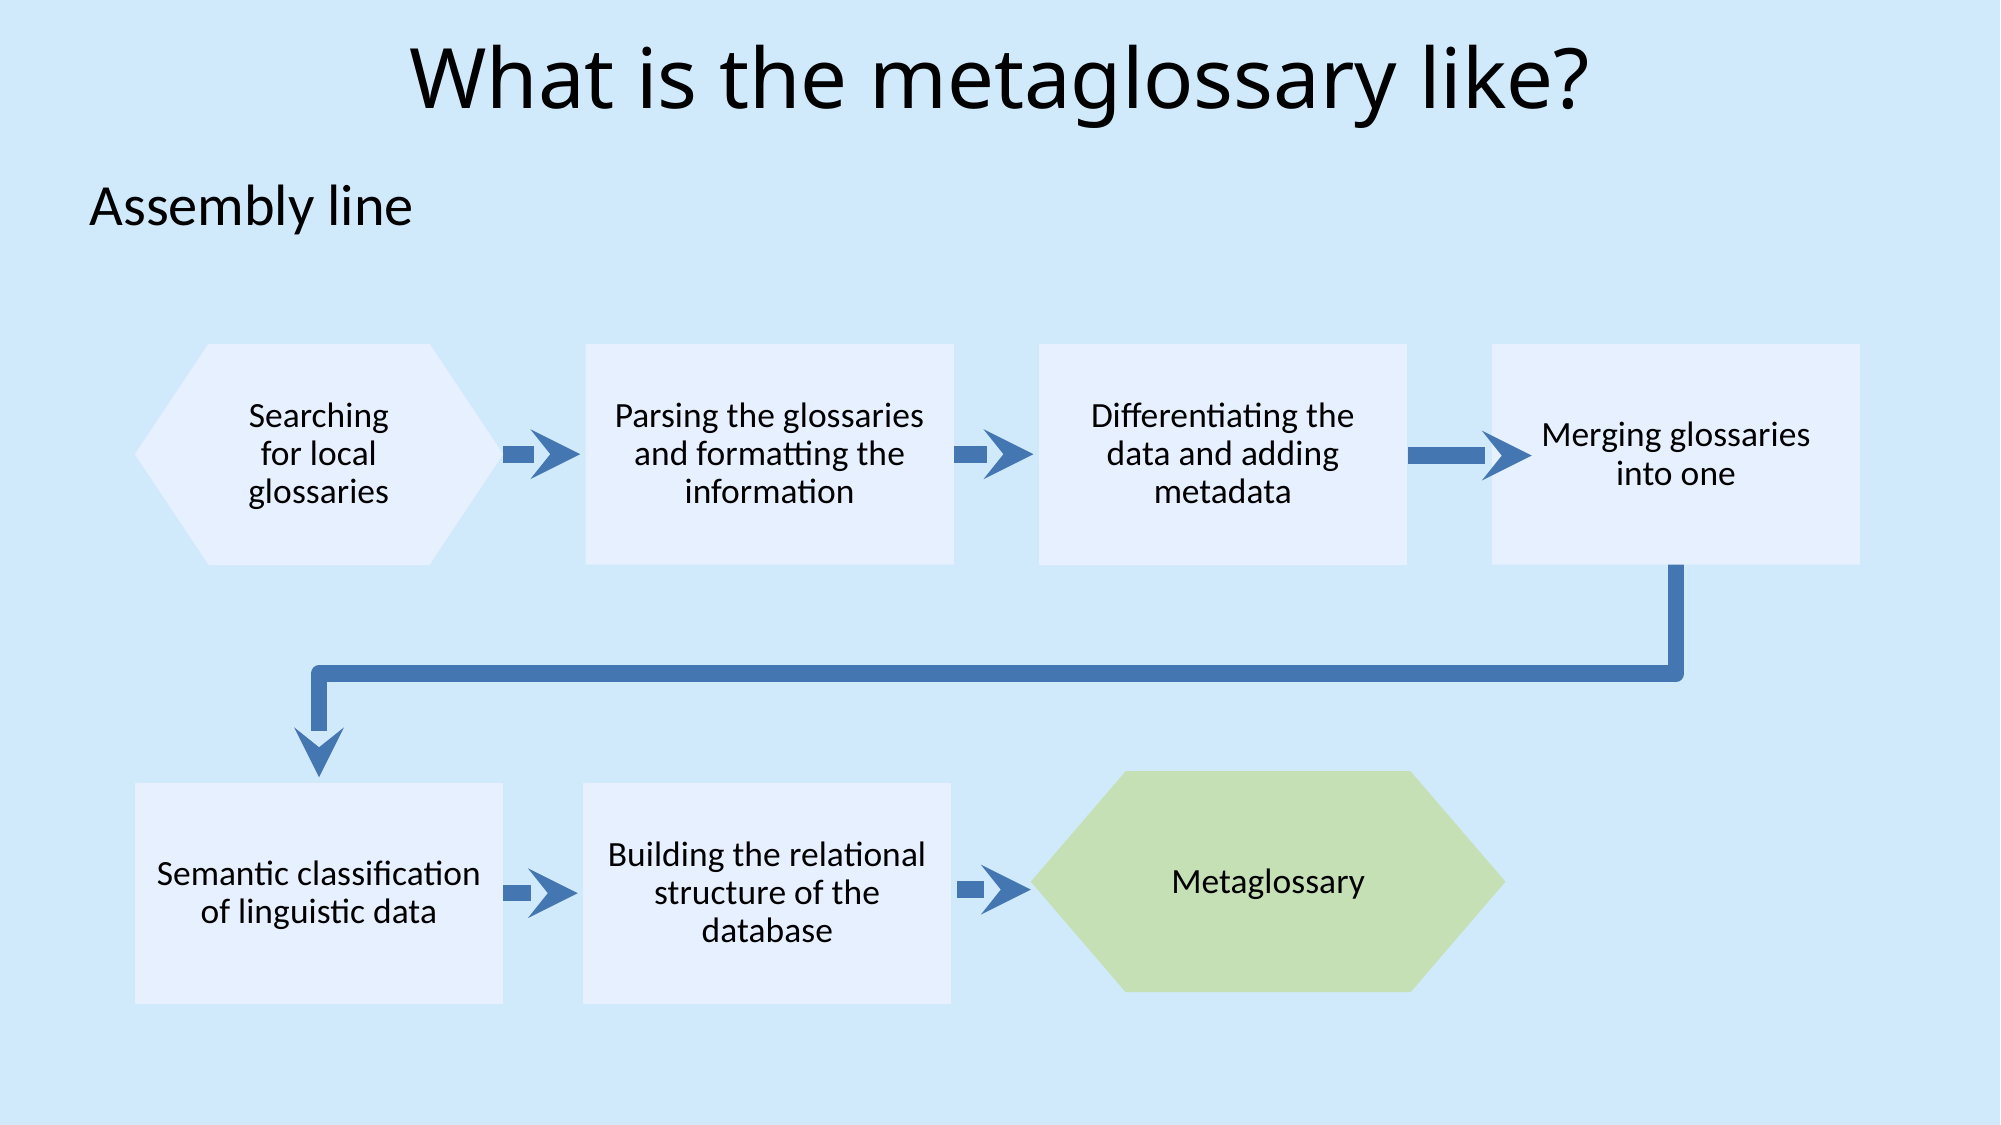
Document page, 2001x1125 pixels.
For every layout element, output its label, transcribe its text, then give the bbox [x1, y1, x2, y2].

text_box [134, 271, 1866, 1039]
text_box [1408, 444, 1532, 467]
text_box What is the metaglossary like? [314, 18, 1686, 133]
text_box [957, 882, 1031, 898]
text_box Assembly line [74, 160, 500, 245]
